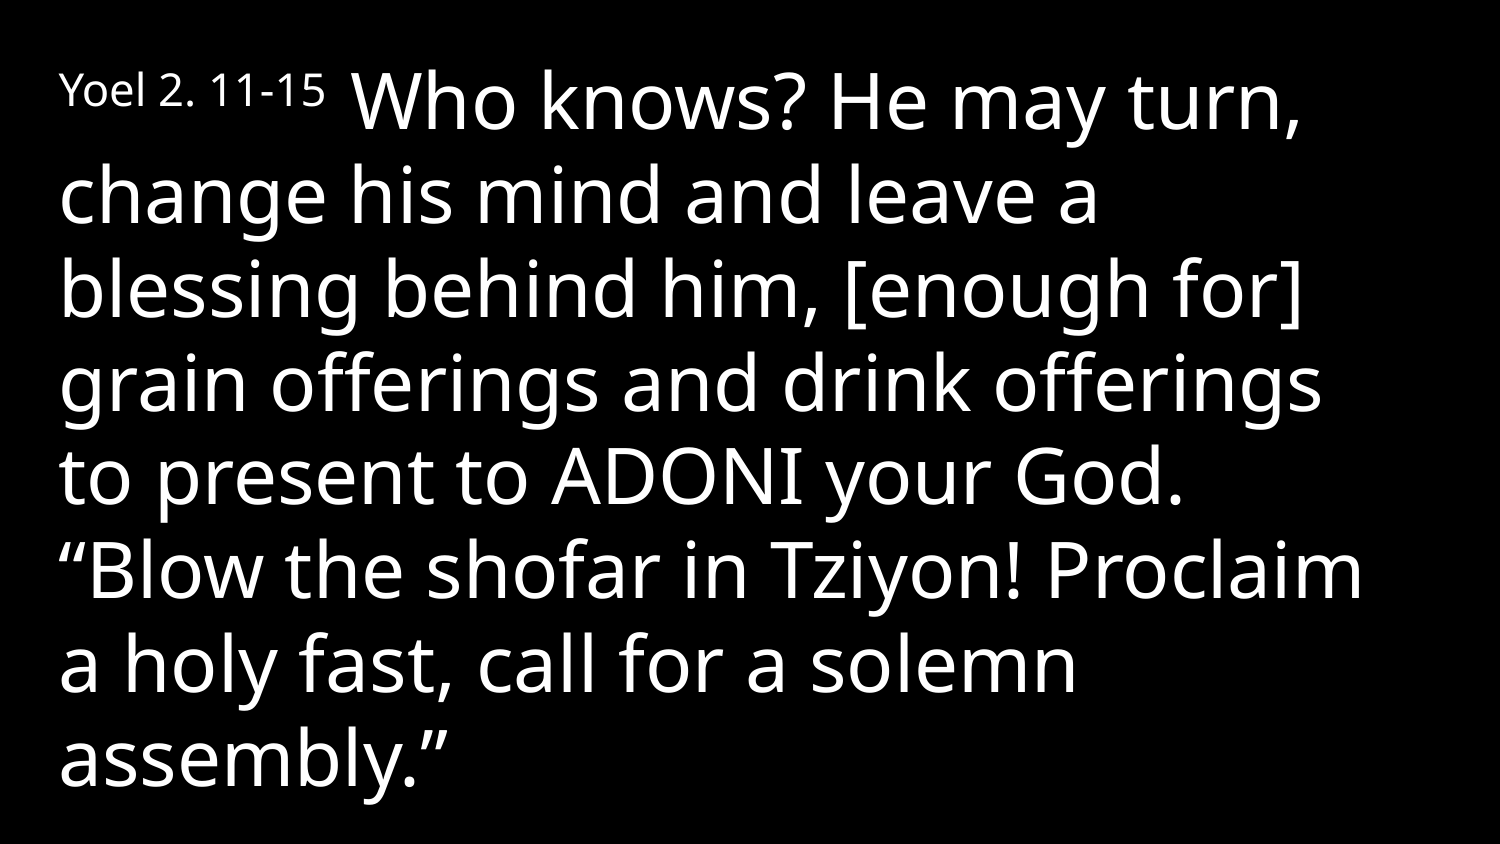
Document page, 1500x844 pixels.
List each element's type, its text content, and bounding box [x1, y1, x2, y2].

list Yoel 2. 11-15 Who knows? He may turn, change his mind and leave a blessing behind him, [enough for] grain offerings and drink offerings to present to Adoni your God. “Blow the shofar in Tziyon! Proclaim a holy fast, call for a solemn assembly.” [50, 46, 1425, 810]
